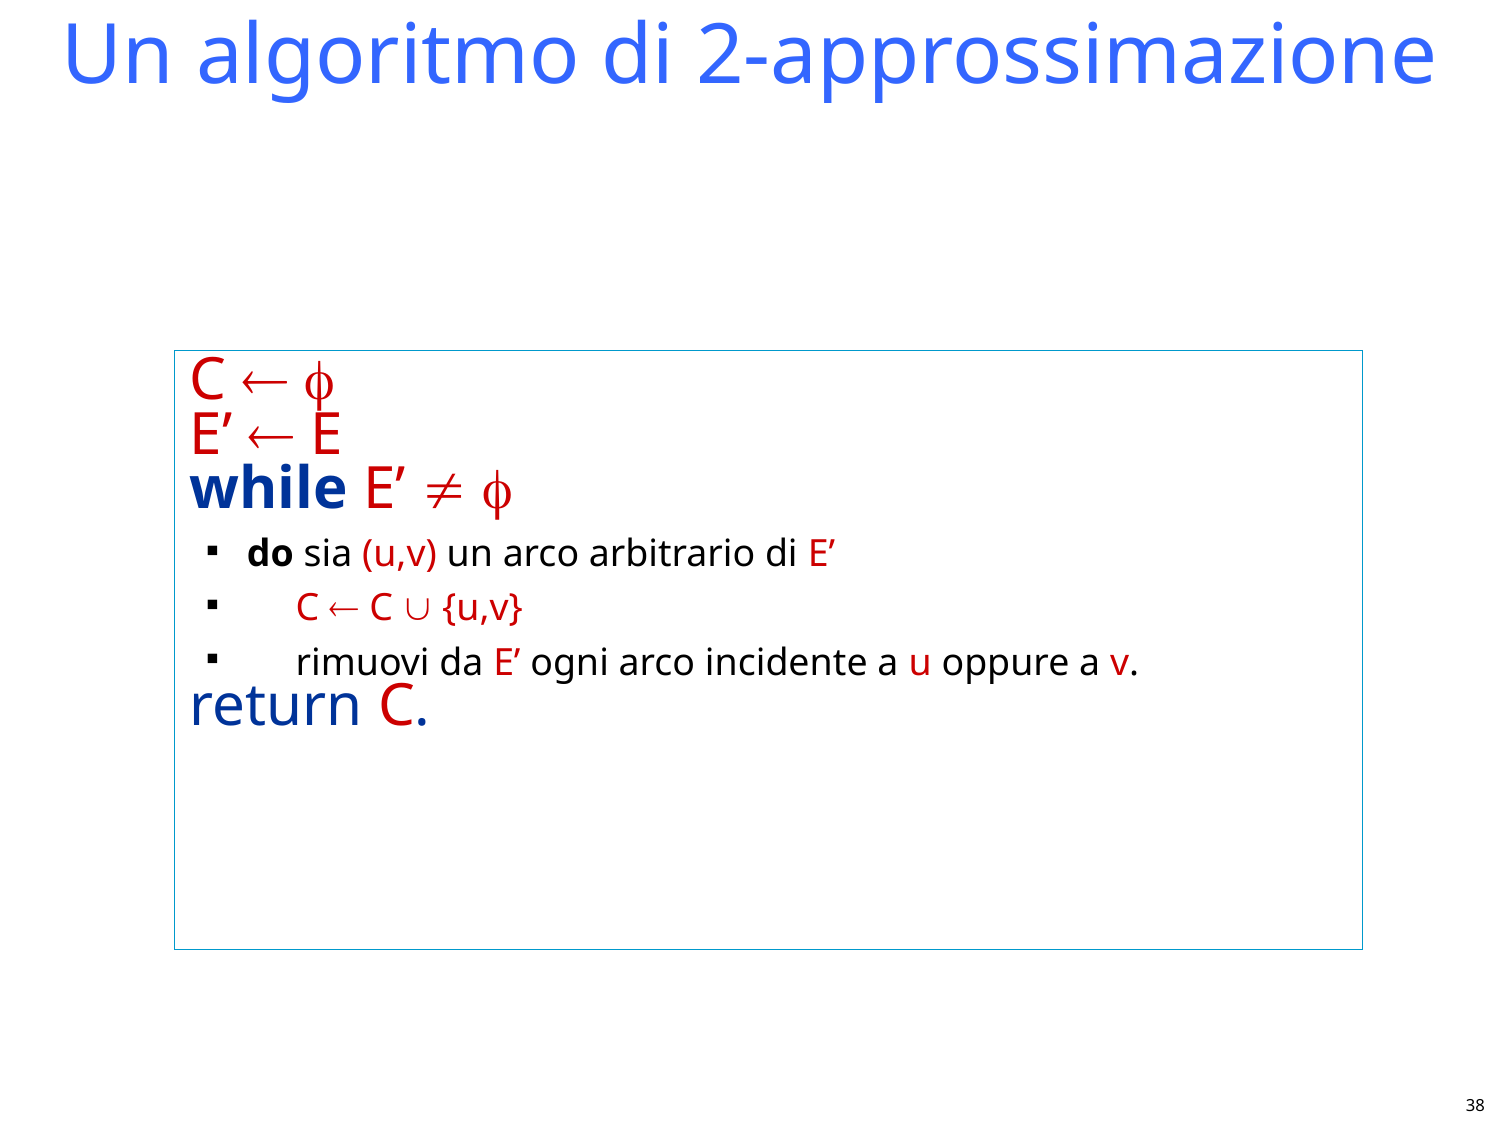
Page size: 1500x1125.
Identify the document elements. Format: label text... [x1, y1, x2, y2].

list C   E’  E while E’   do sia (u,v) un arco arbitrario di E’ C  C  {u,v} rimuovi da E’ ogni arco incidente a u oppure a v. return C. [174, 350, 1363, 950]
title Un algoritmo di 2-approssimazione [0, 24, 1500, 100]
slide_number 38 [1187, 1087, 1500, 1125]
